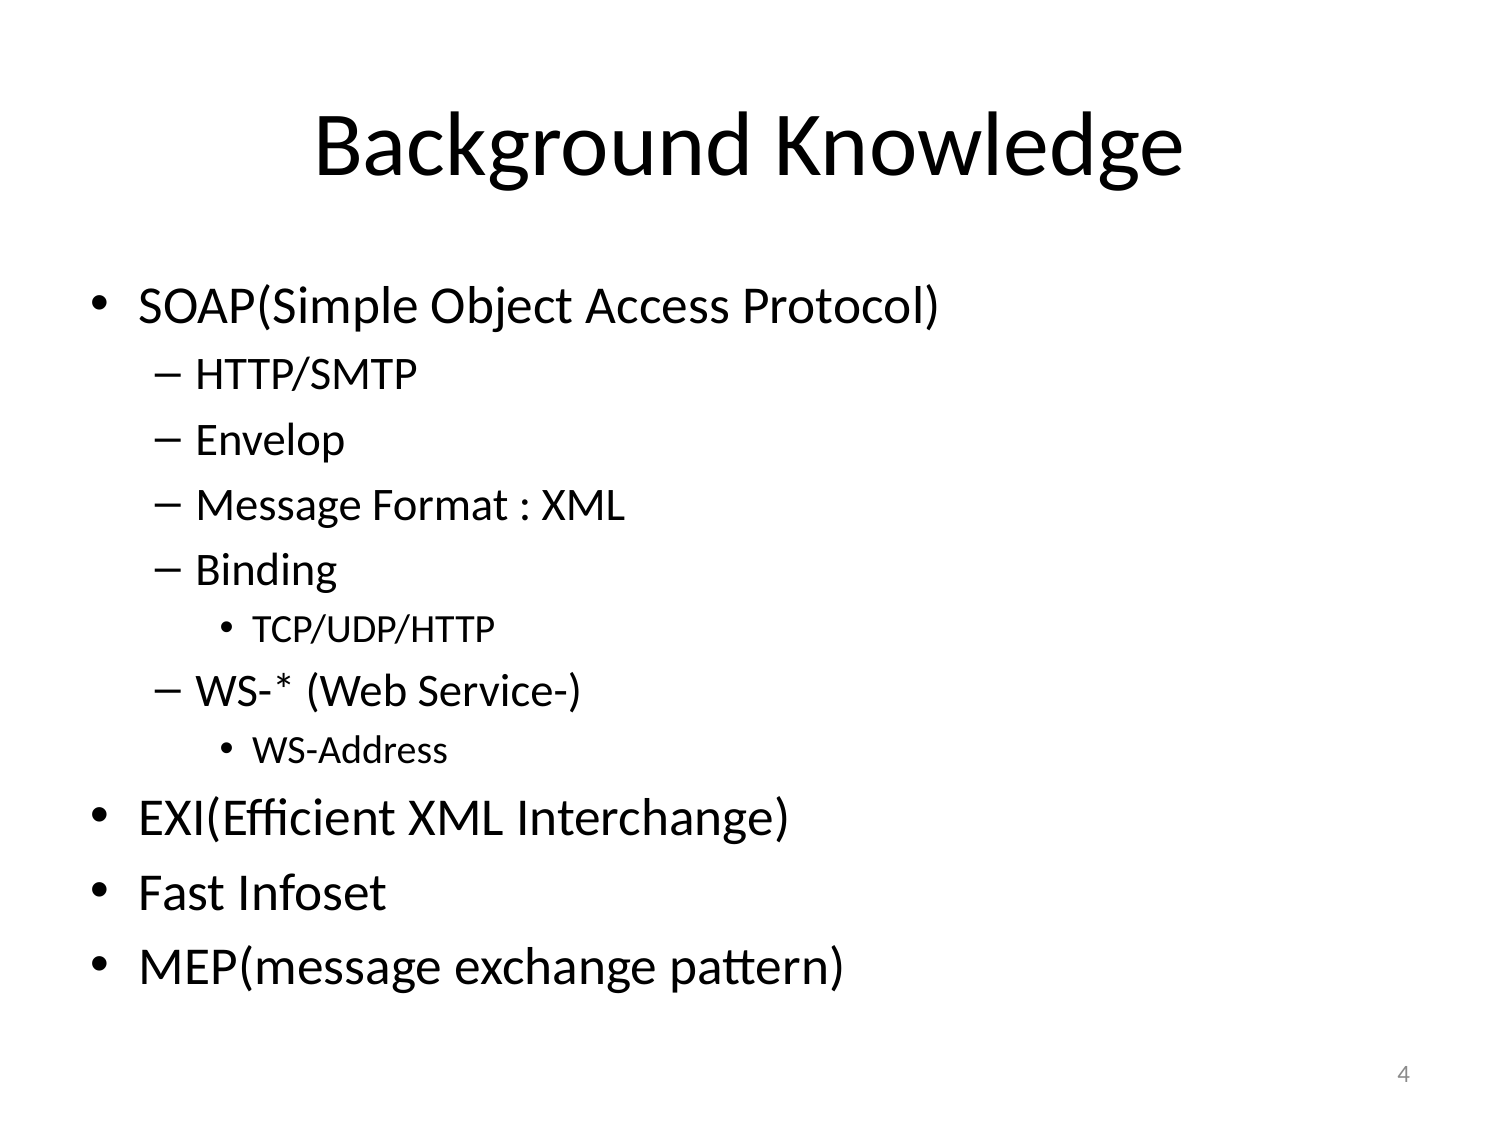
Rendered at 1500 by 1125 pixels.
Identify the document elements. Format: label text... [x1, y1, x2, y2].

slide_number 4 [1074, 1042, 1425, 1103]
list SOAP(Simple Object Access Protocol) HTTP/SMTP Envelop Message Format : XML Binding TCP/UDP/HTTP WS-* (Web Service-) WS-Address EXI(Efficient XML Interchange) Fast Infoset MEP(message exchange pattern) [75, 262, 1425, 1005]
title Background Knowledge [75, 45, 1425, 233]
